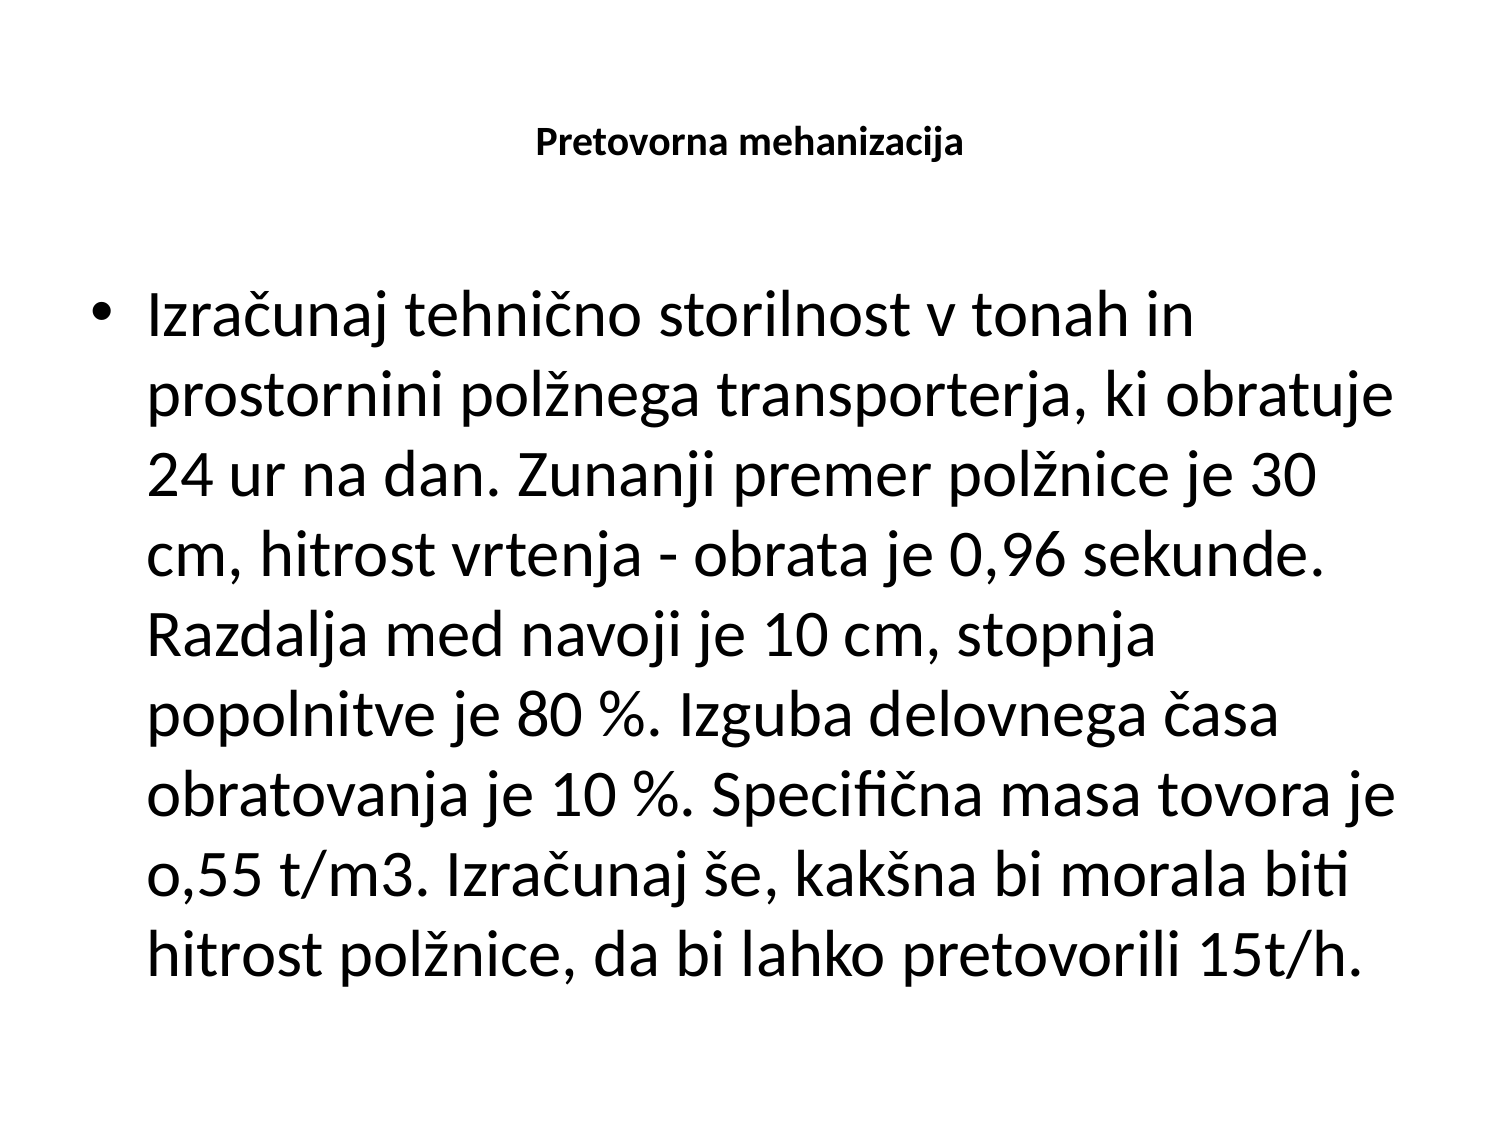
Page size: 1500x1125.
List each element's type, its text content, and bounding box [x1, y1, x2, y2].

title Pretovorna mehanizacija [75, 45, 1425, 233]
list Izračunaj tehnično storilnost v tonah in prostornini polžnega transporterja, ki obratuje 24 ur na dan. Zunanji premer polžnice je 30 cm, hitrost vrtenja - obrata je 0,96 sekunde. Razdalja med navoji je 10 cm, stopnja popolnitve je 80 %. Izguba delovnega časa obratovanja je 10 %. Specifična masa tovora je o,55 t/m3. Izračunaj še, kakšna bi morala biti hitrost polžnice, da bi lahko pretovorili 15t/h. [75, 262, 1425, 1005]
